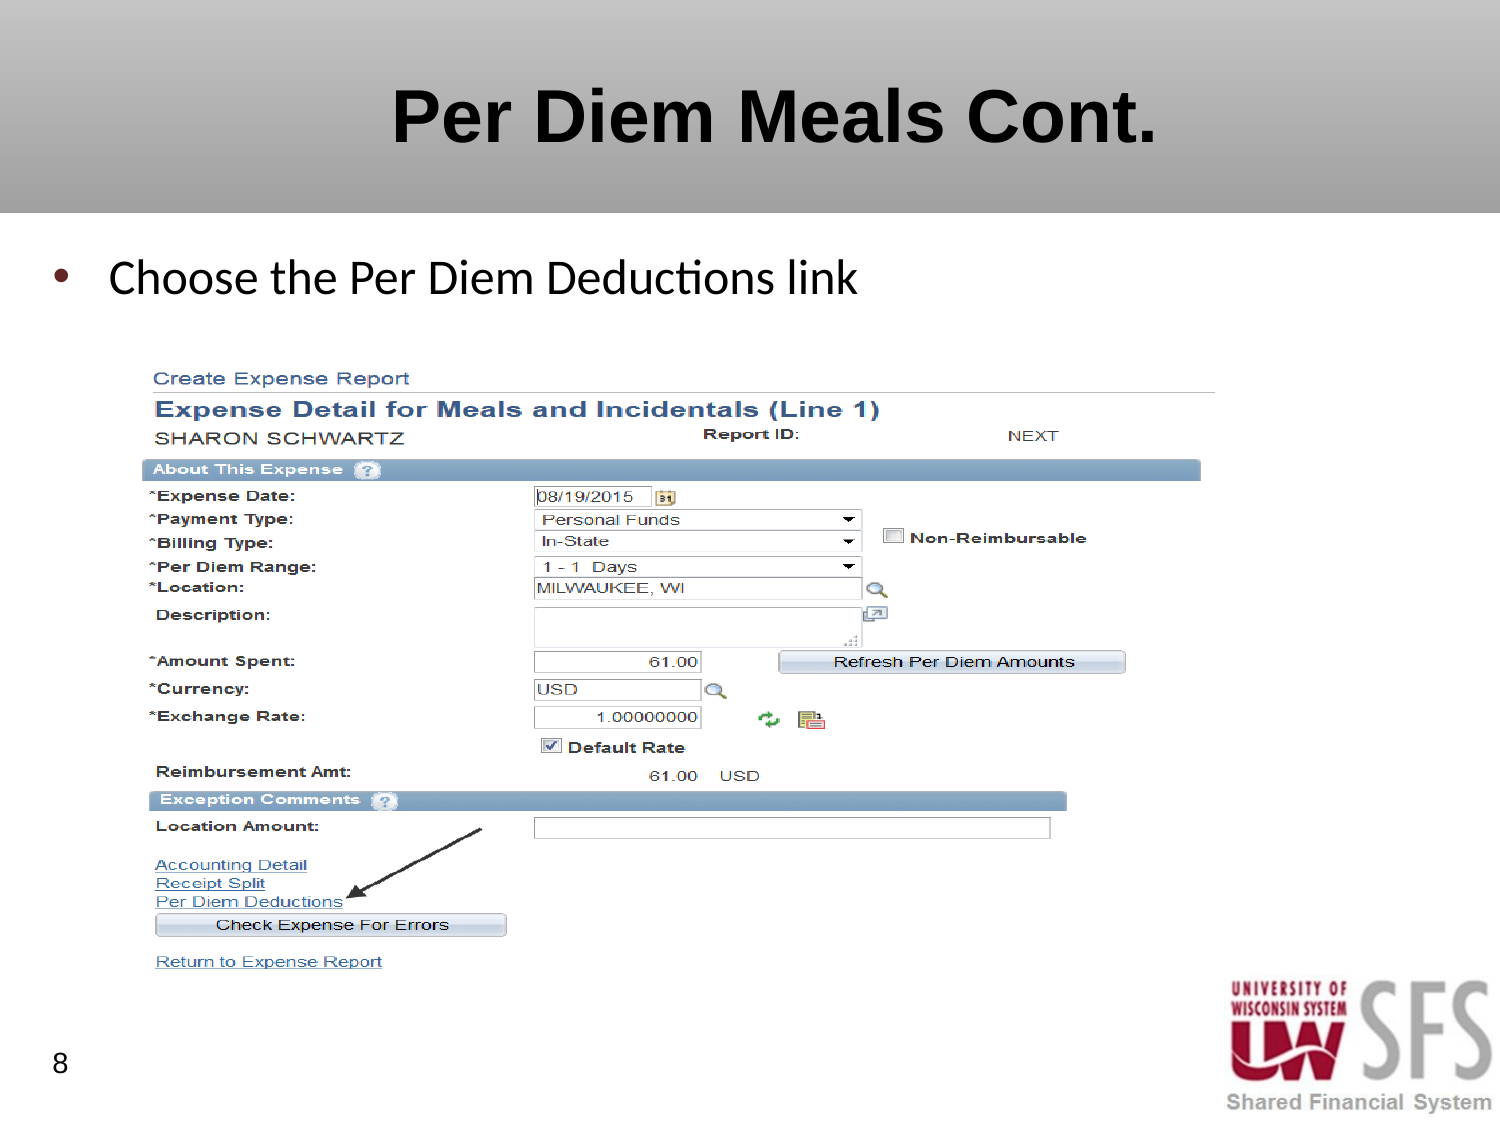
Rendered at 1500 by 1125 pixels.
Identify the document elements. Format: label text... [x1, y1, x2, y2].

slide_number 8 [37, 1037, 388, 1098]
title Per Diem Meals Cont. [75, 24, 1475, 200]
picture [137, 349, 1251, 981]
list Choose the Per Diem Deductions link [37, 237, 1475, 1113]
picture [1224, 975, 1500, 1117]
